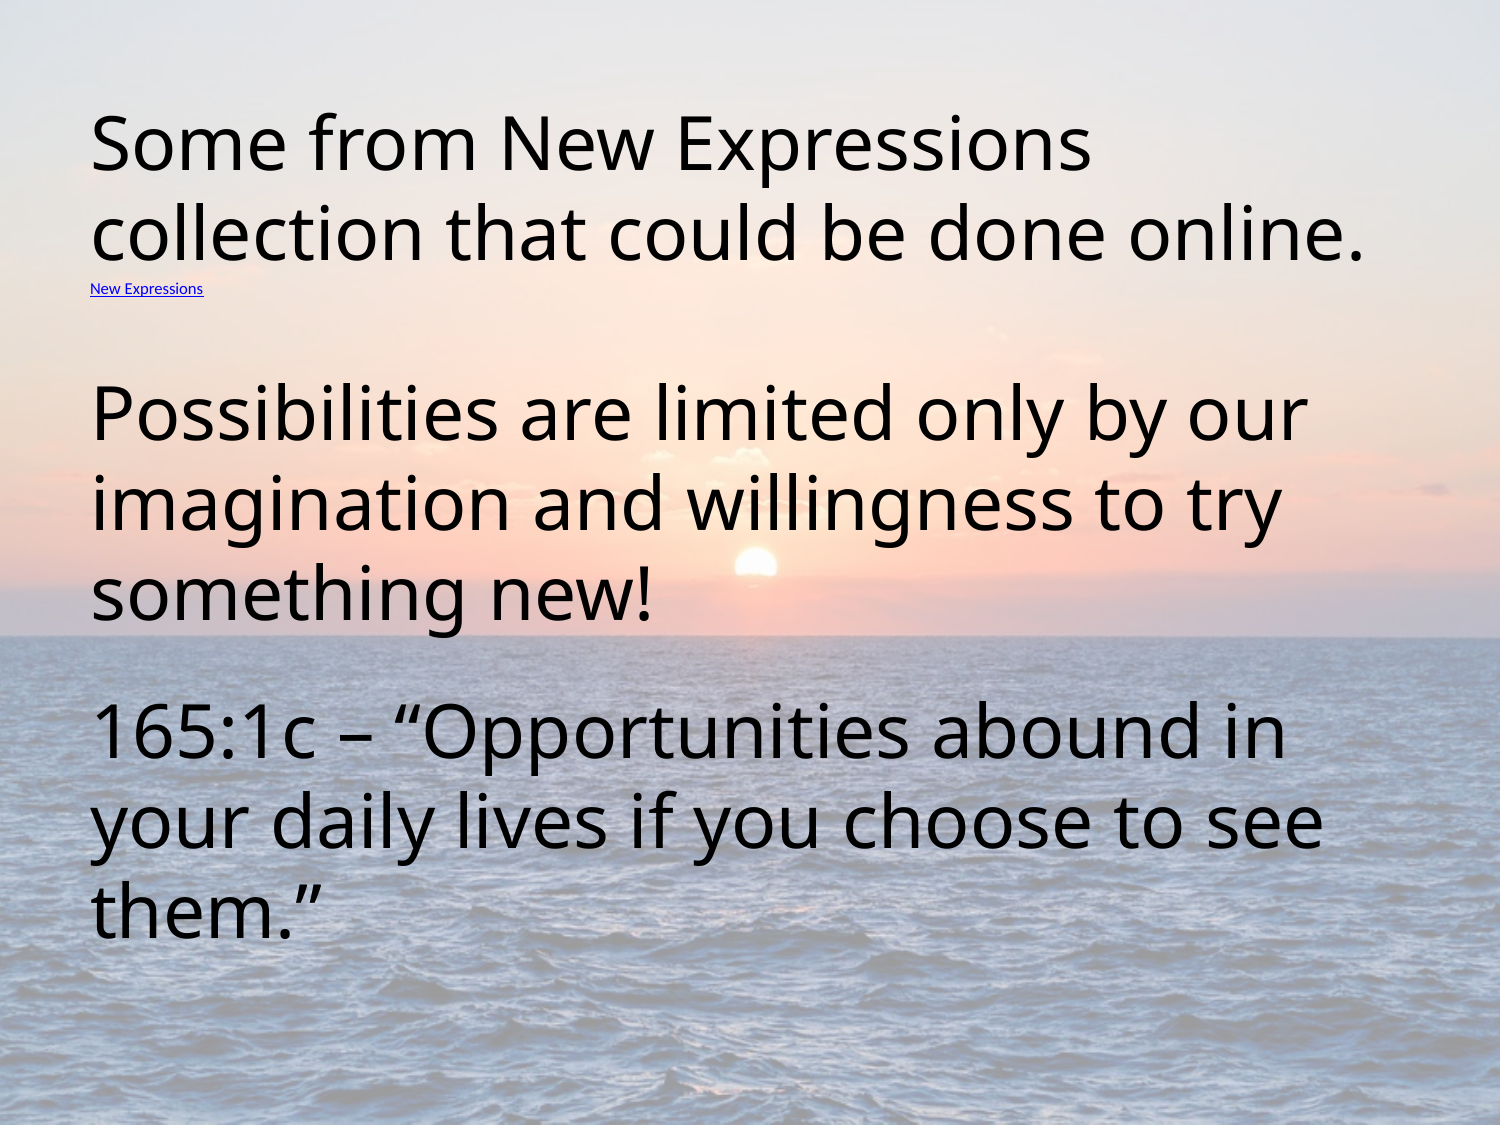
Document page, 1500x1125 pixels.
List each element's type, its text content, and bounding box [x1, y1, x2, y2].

list Some from New Expressions collection that could be done online. New Expressions Possibilities are limited only by our imagination and willingness to try something new! 165:1c – “Opportunities abound in your daily lives if you choose to see them.” [75, 87, 1450, 1063]
